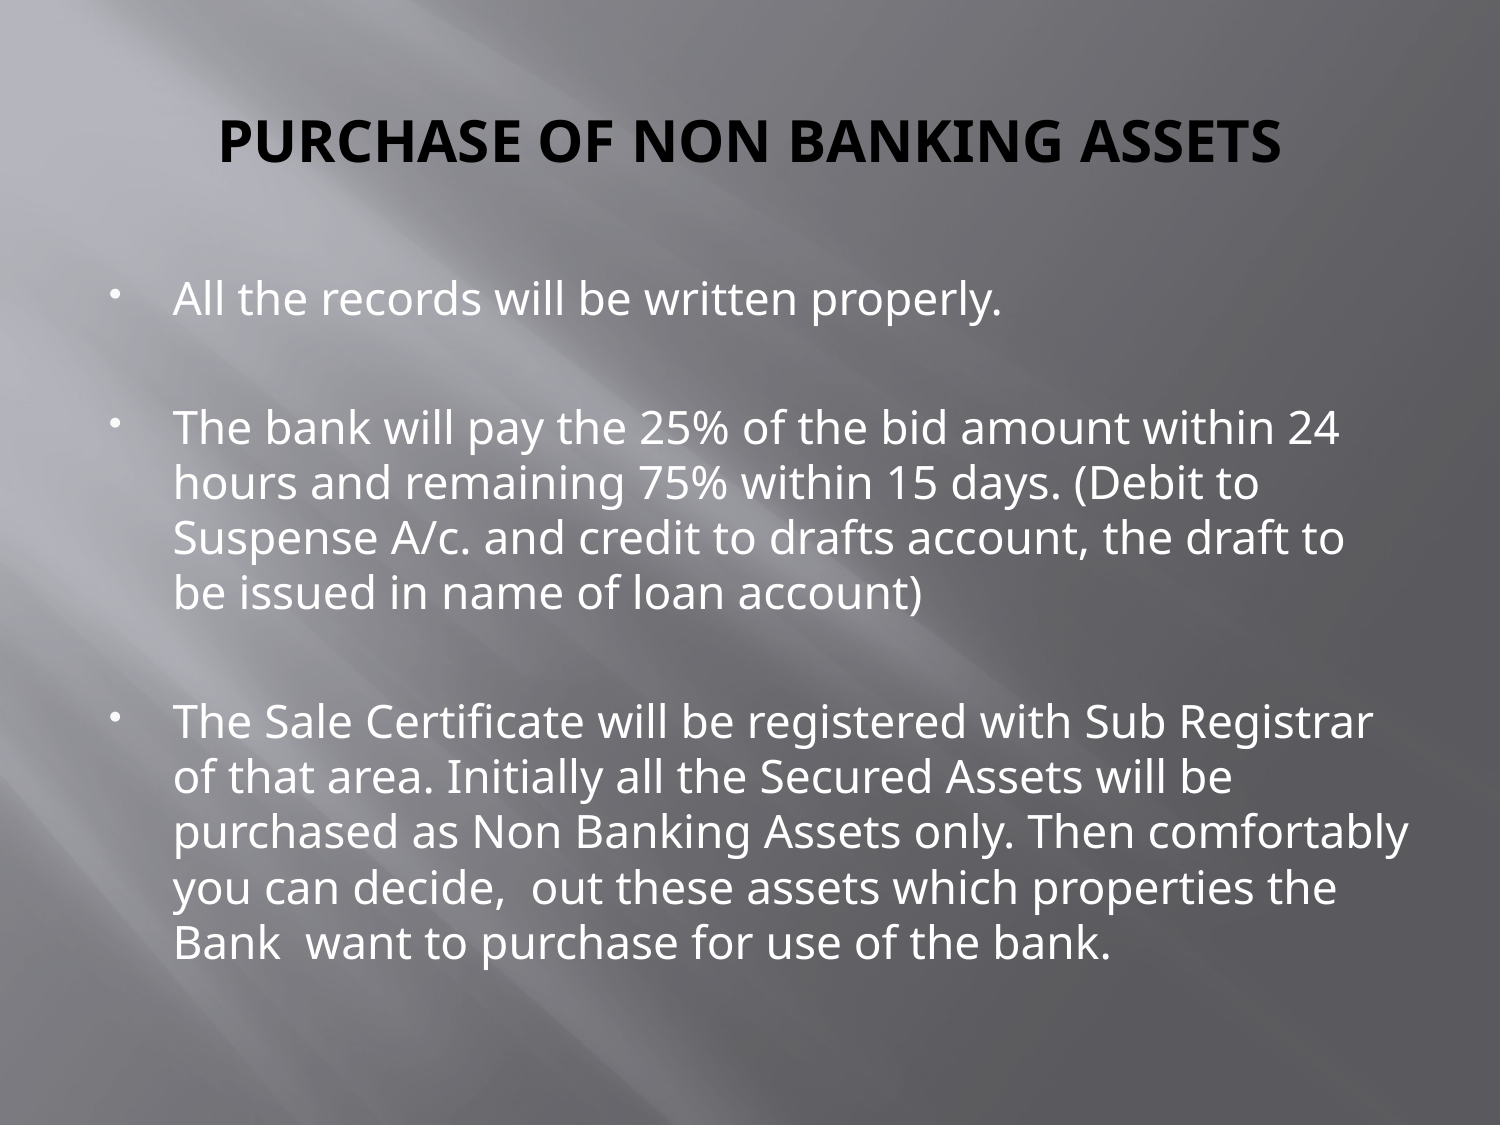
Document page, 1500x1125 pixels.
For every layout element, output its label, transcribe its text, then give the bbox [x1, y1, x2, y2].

title PURCHASE OF NON BANKING ASSETS [75, 45, 1425, 233]
list All the records will be written properly. The bank will pay the 25% of the bid amount within 24 hours and remaining 75% within 15 days. (Debit to Suspense A/c. and credit to drafts account, the draft to be issued in name of loan account) The Sale Certificate will be registered with Sub Registrar of that area. Initially all the Secured Assets will be purchased as Non Banking Assets only. Then comfortably you can decide, out these assets which properties the Bank want to purchase for use of the bank. [75, 262, 1425, 1035]
